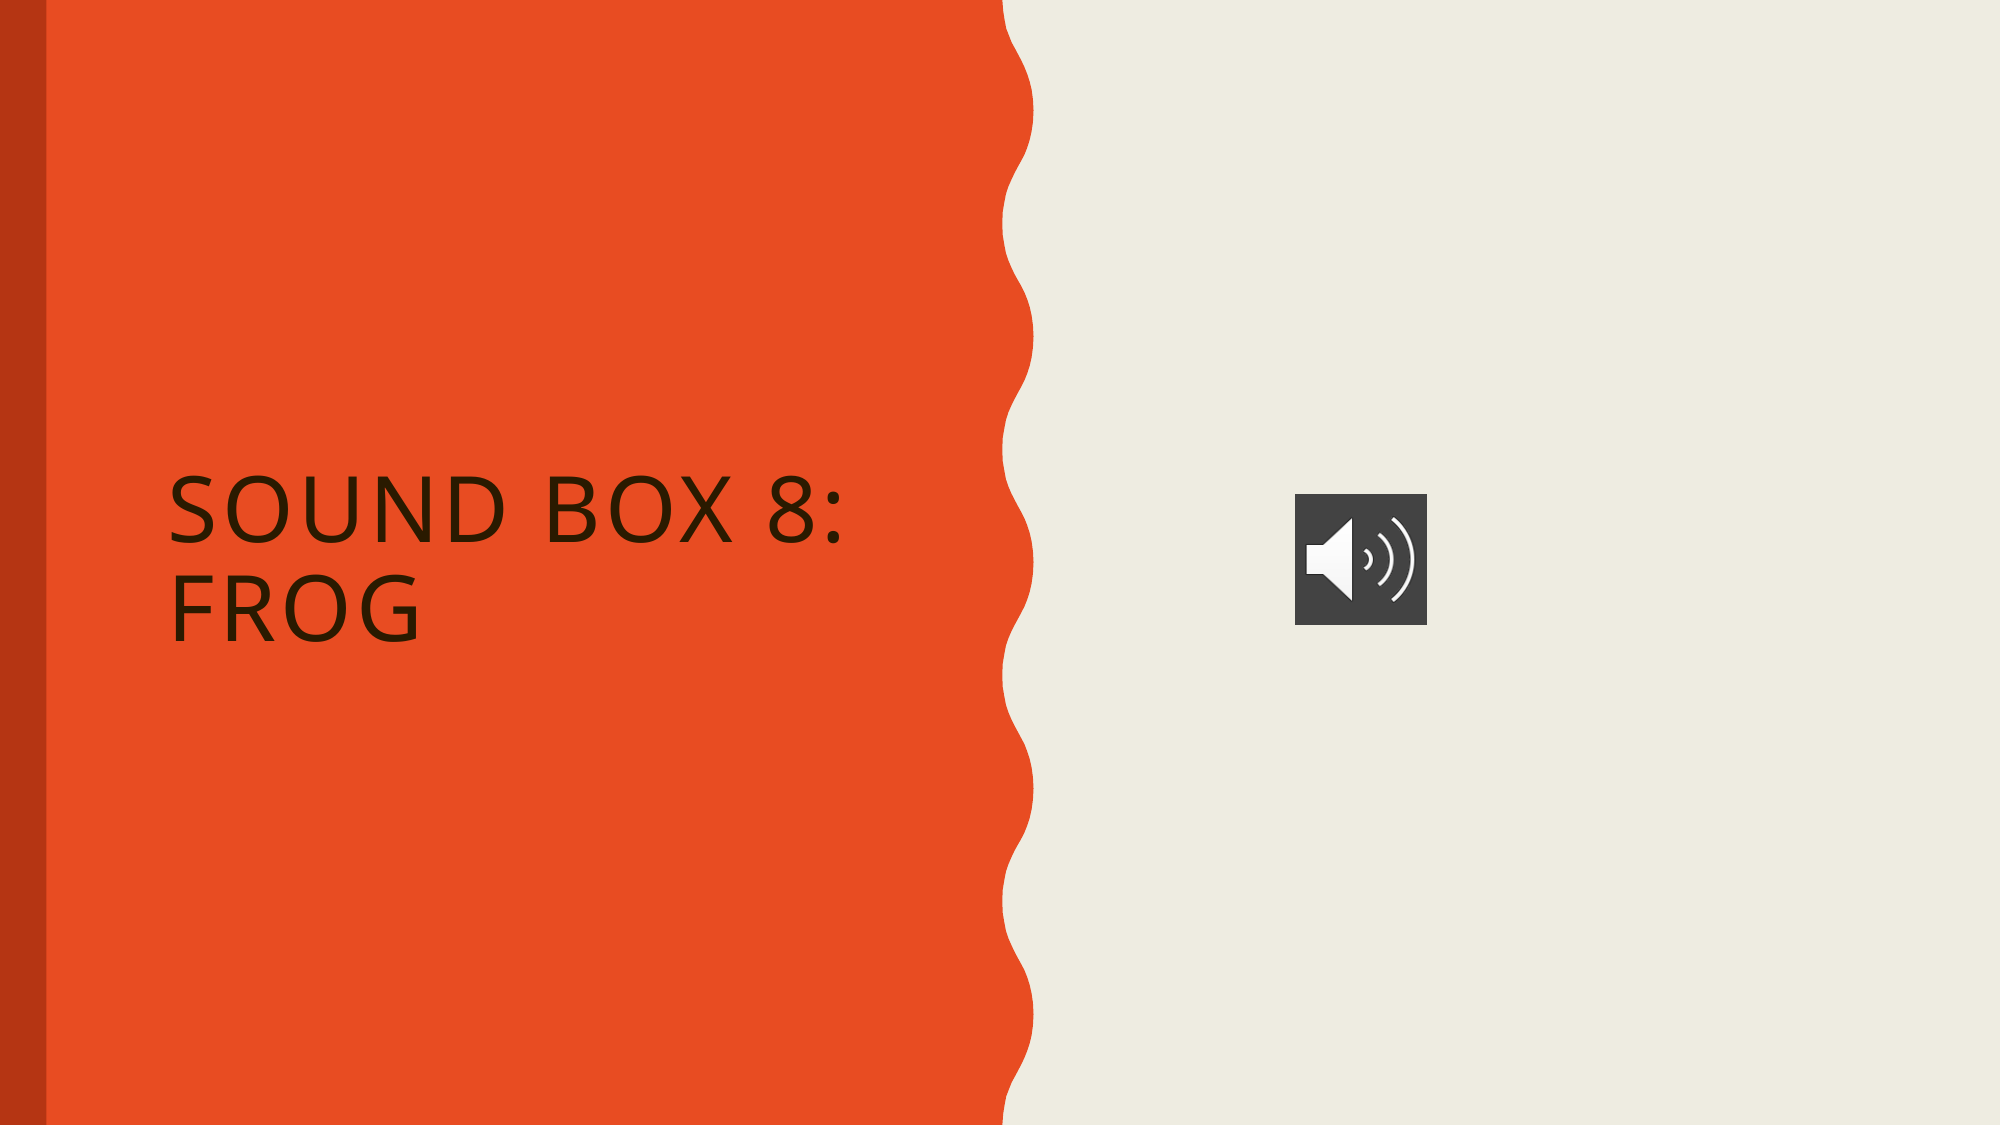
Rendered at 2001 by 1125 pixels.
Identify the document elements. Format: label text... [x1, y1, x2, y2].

text_box [1003, 0, 2000, 1125]
text_box [0, 0, 47, 1125]
title Sound box 8: frog [152, 190, 894, 935]
picture [1294, 492, 1428, 627]
text_box [47, 0, 1034, 1125]
